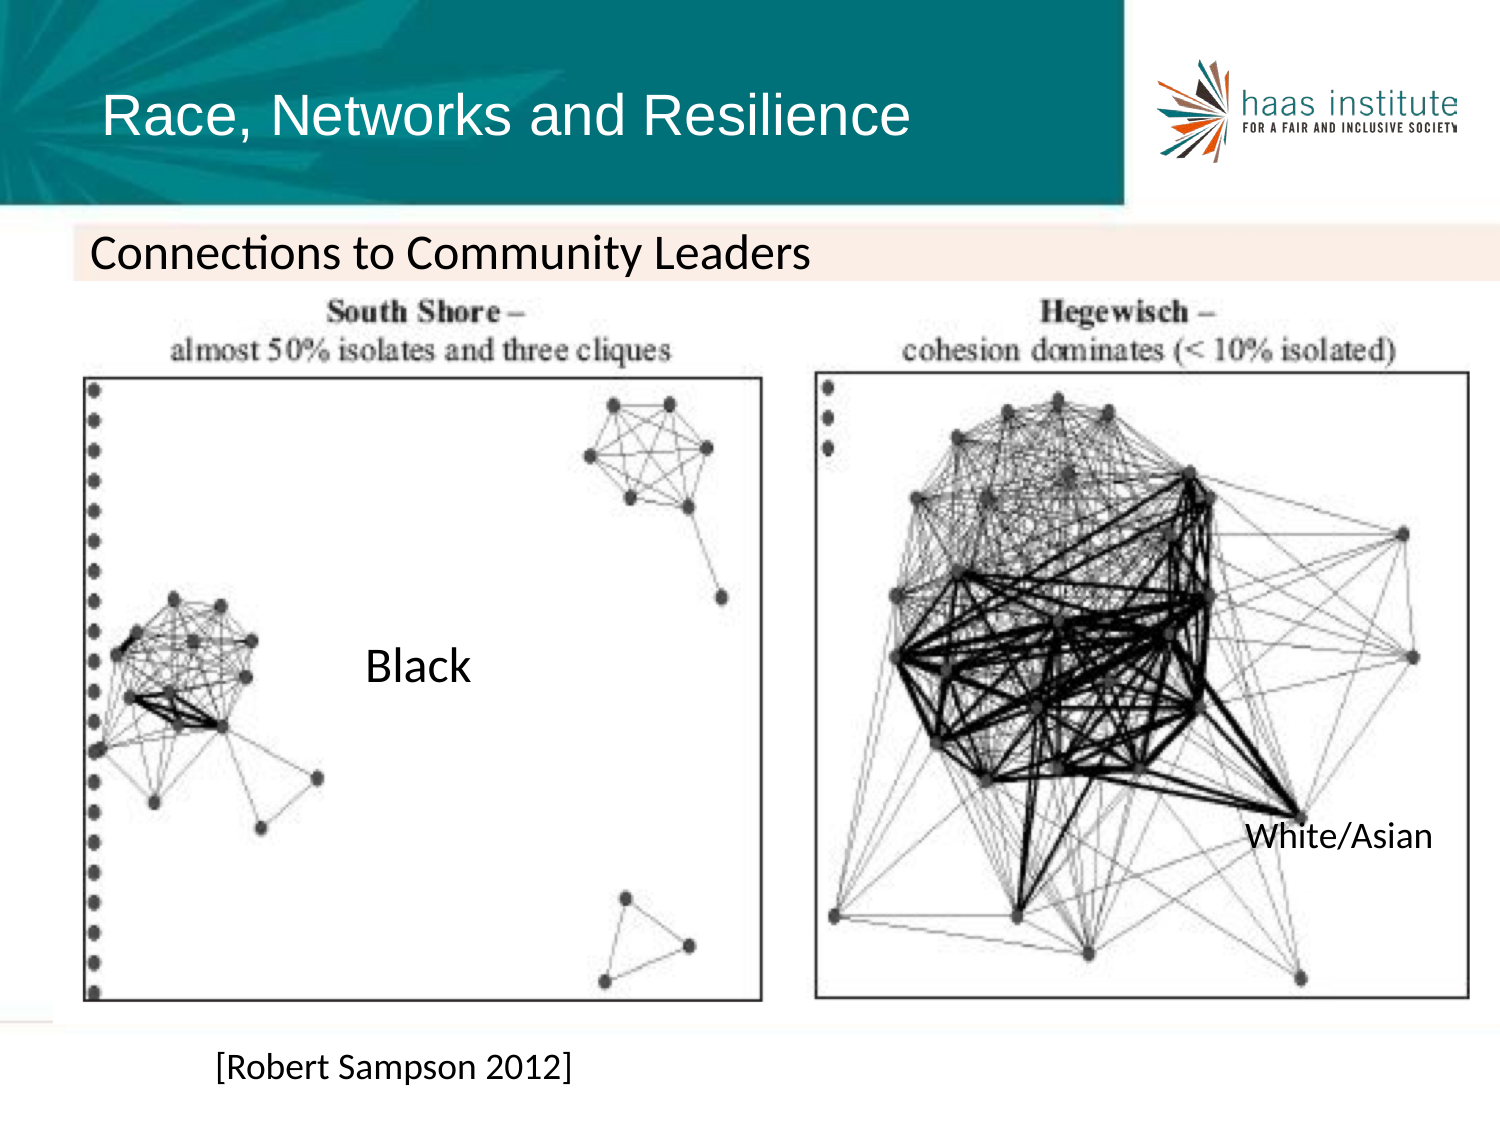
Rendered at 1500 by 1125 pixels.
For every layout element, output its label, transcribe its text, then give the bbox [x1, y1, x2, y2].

picture [0, 0, 1500, 1036]
title Race, Networks and Resilience [101, 76, 1399, 148]
text_box [Robert Sampson 2012] [200, 1034, 593, 1095]
text_box Connections to Community Leaders [74, 211, 913, 279]
